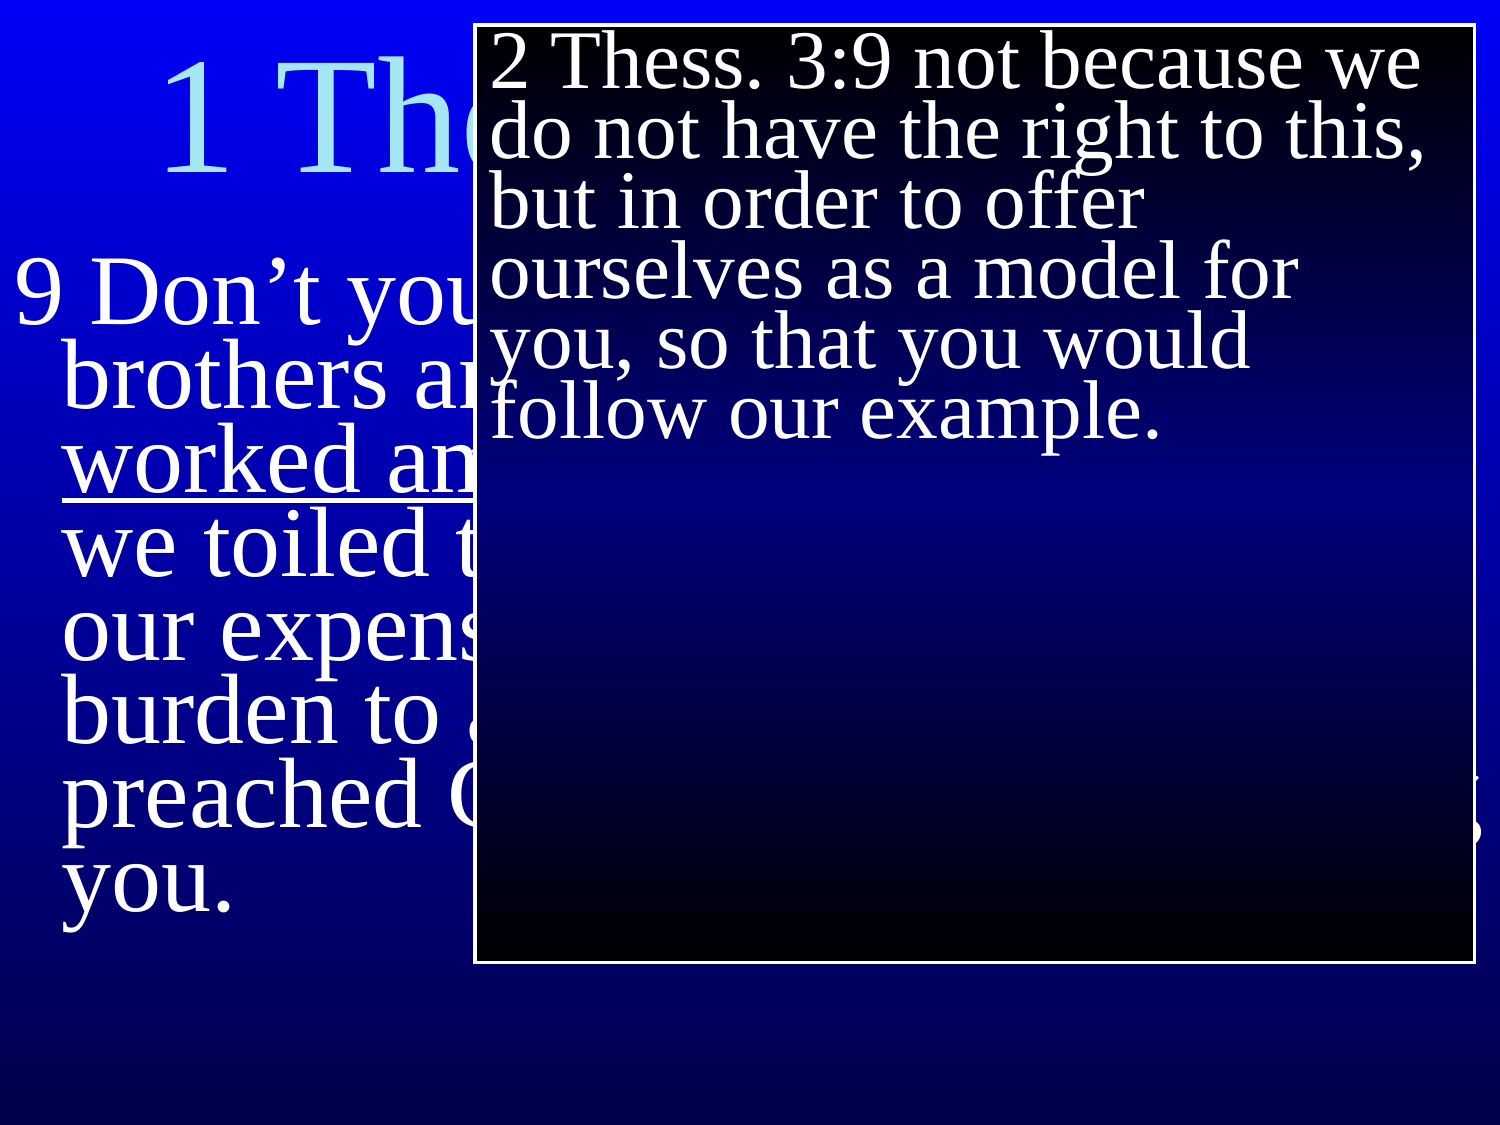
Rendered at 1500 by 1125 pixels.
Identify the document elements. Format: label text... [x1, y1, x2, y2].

title 1 Thessalonians 2 [0, 0, 1500, 249]
text_box 2 Thess. 3:9 not because we do not have the right to this, but in order to offer ourselves as a model for you, so that you would follow our example. [474, 24, 1475, 963]
list 9 Don’t you remember, dear brothers and sisters, how hard we worked among you? Night and day we toiled to earn a living so that our expenses would not be a burden to anyone there as we preached God’s Good News among you. [0, 249, 1500, 1051]
